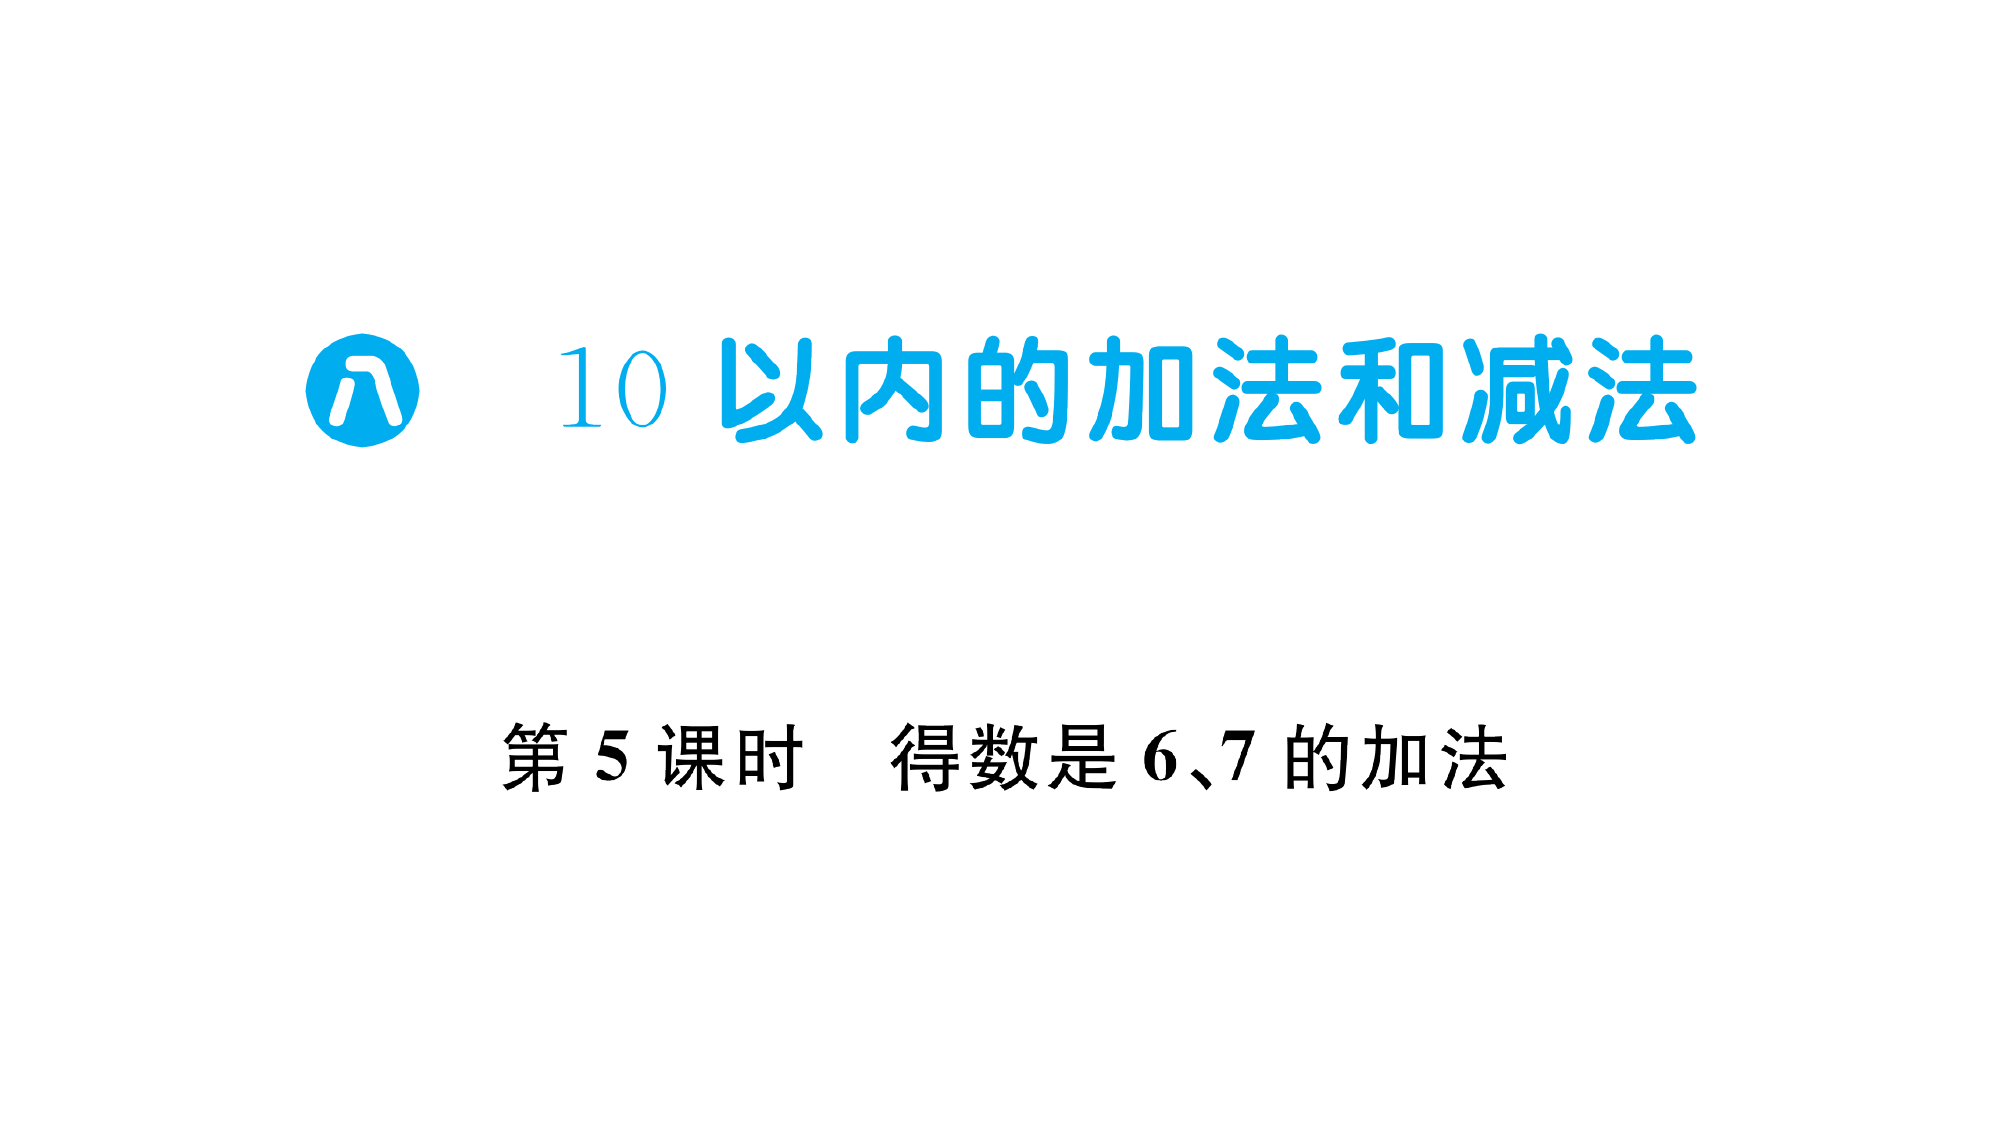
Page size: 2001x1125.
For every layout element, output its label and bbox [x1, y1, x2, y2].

picture [300, 302, 1726, 471]
picture [479, 699, 1521, 809]
